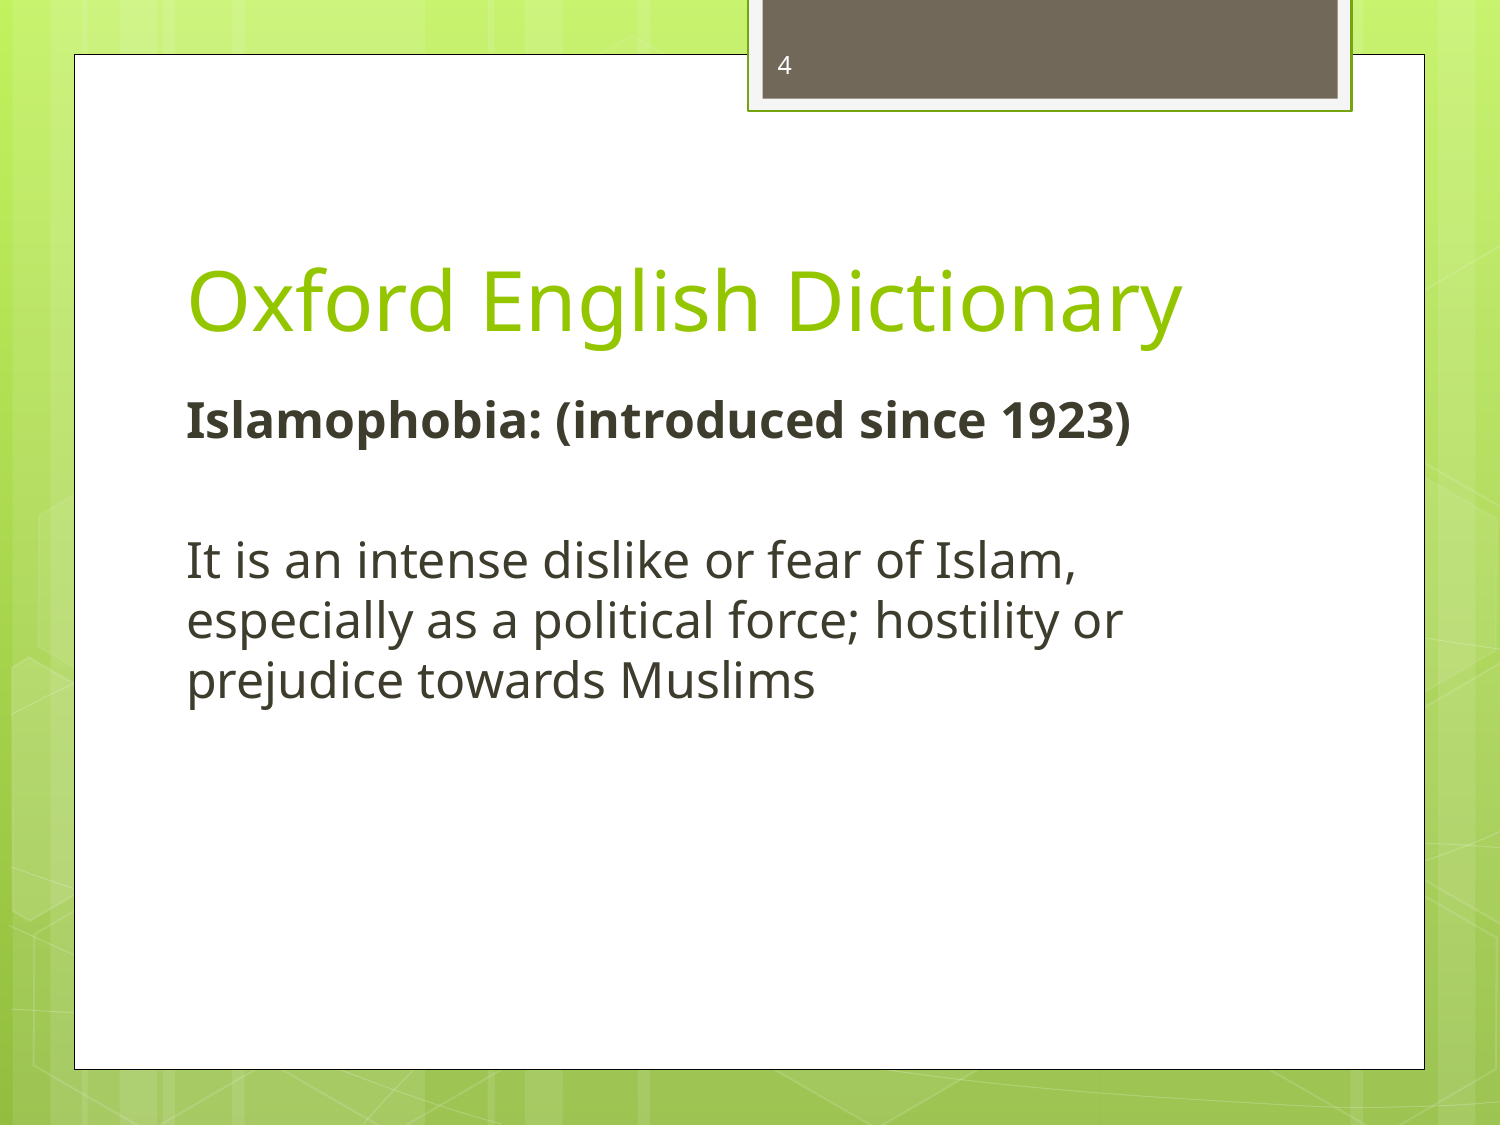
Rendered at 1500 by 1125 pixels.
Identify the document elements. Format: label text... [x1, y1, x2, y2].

slide_number 4 [762, 36, 982, 97]
list Islamophobia: (introduced since 1923) It is an intense dislike or fear of Islam, especially as a political force; hostility or prejudice towards Muslims [171, 381, 1283, 957]
title Oxford English Dictionary [171, 168, 1324, 357]
